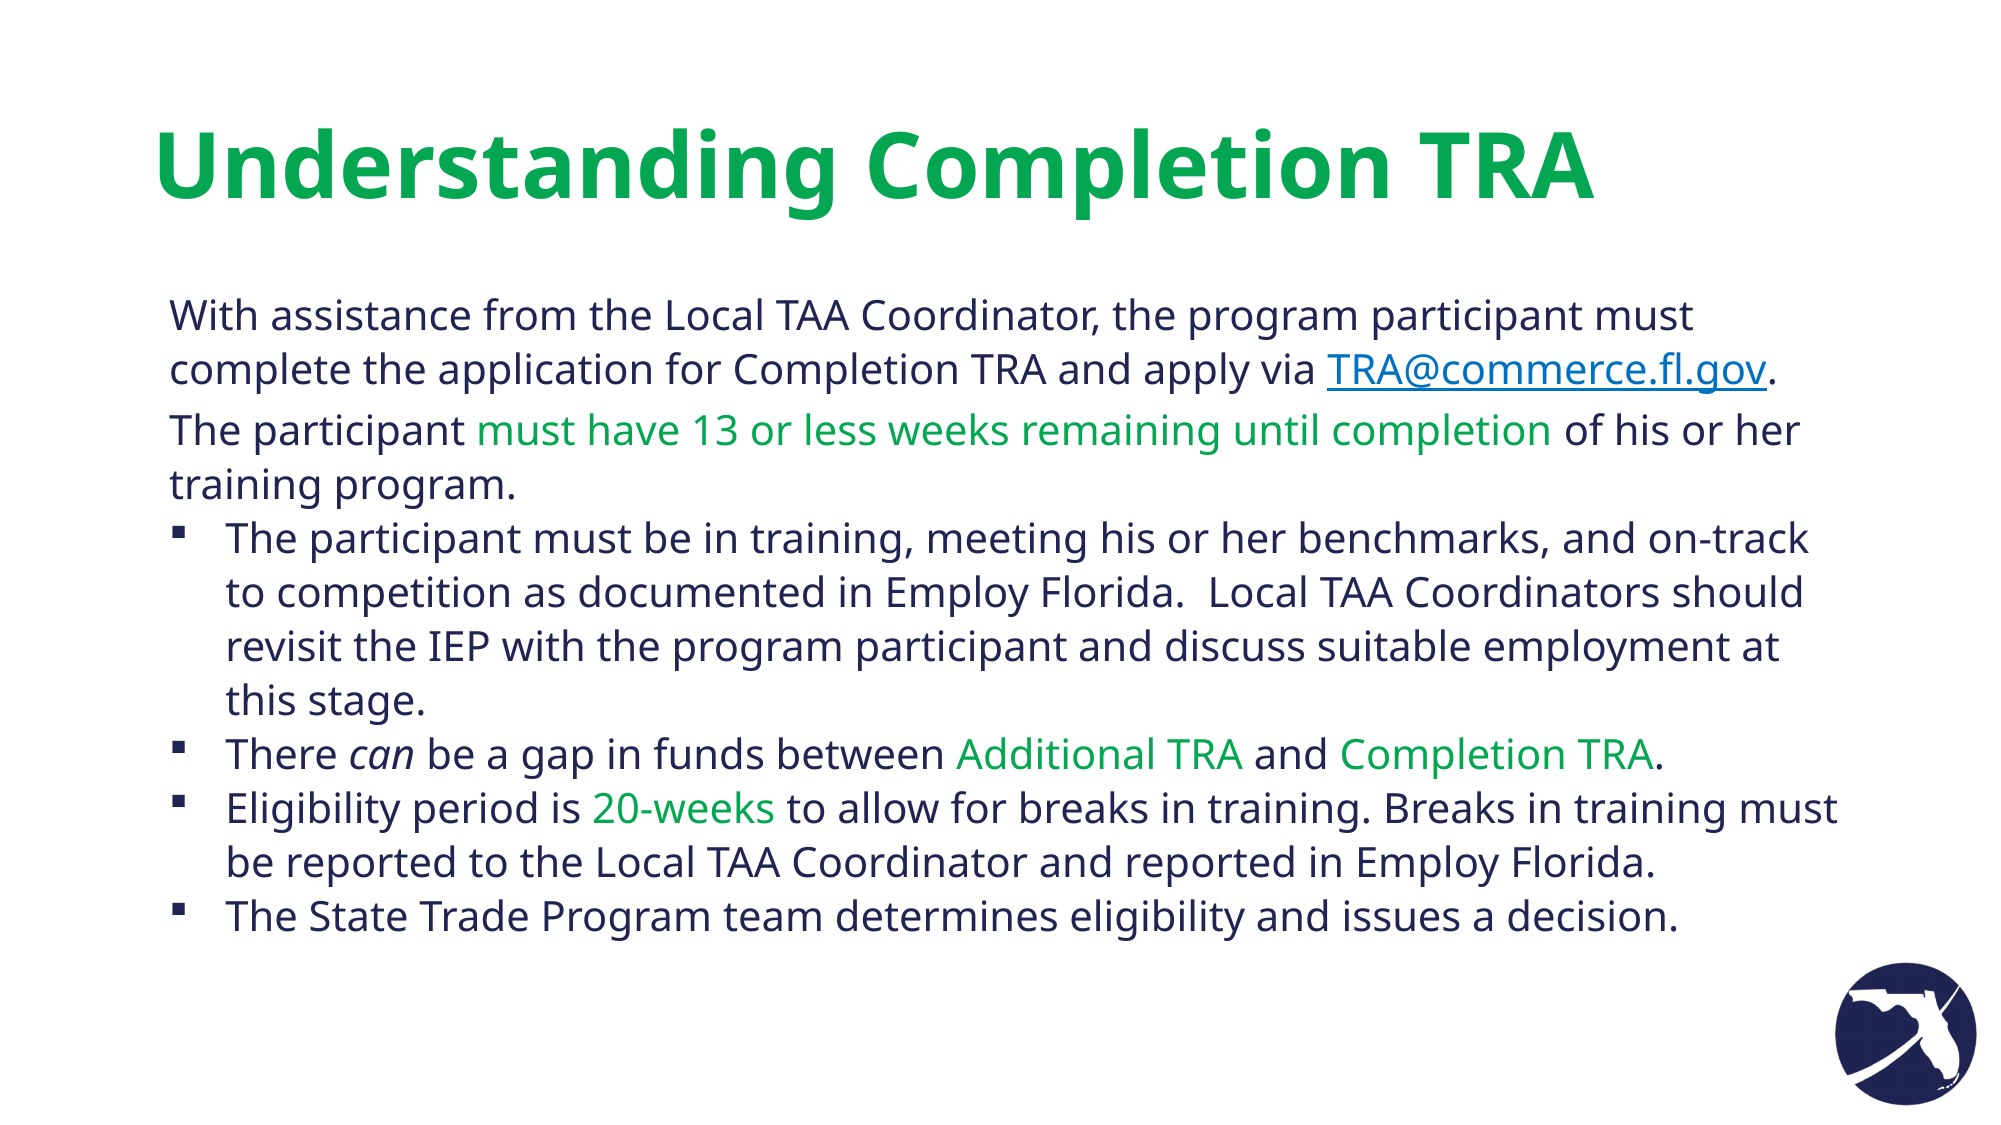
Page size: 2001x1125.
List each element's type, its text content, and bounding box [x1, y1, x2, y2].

picture [1834, 961, 1979, 1109]
text_box With assistance from the Local TAA Coordinator, the program participant must complete the application for Completion TRA and apply via TRA@commerce.fl.gov. The participant must have 13 or less weeks remaining until completion of his or her training program. The participant must be in training, meeting his or her benchmarks, and on-track to competition as documented in Employ Florida. Local TAA Coordinators should revisit the IEP with the program participant and discuss suitable employment at this stage. There can be a gap in funds between Additional TRA and Completion TRA. Eligibility period is 20-weeks to allow for breaks in training. Breaks in training must be reported to the Local TAA Coordinator and reported in Employ Florida. The State Trade Program team determines eligibility and issues a decision. [154, 277, 1863, 948]
title Understanding Completion TRA [137, 59, 1863, 278]
